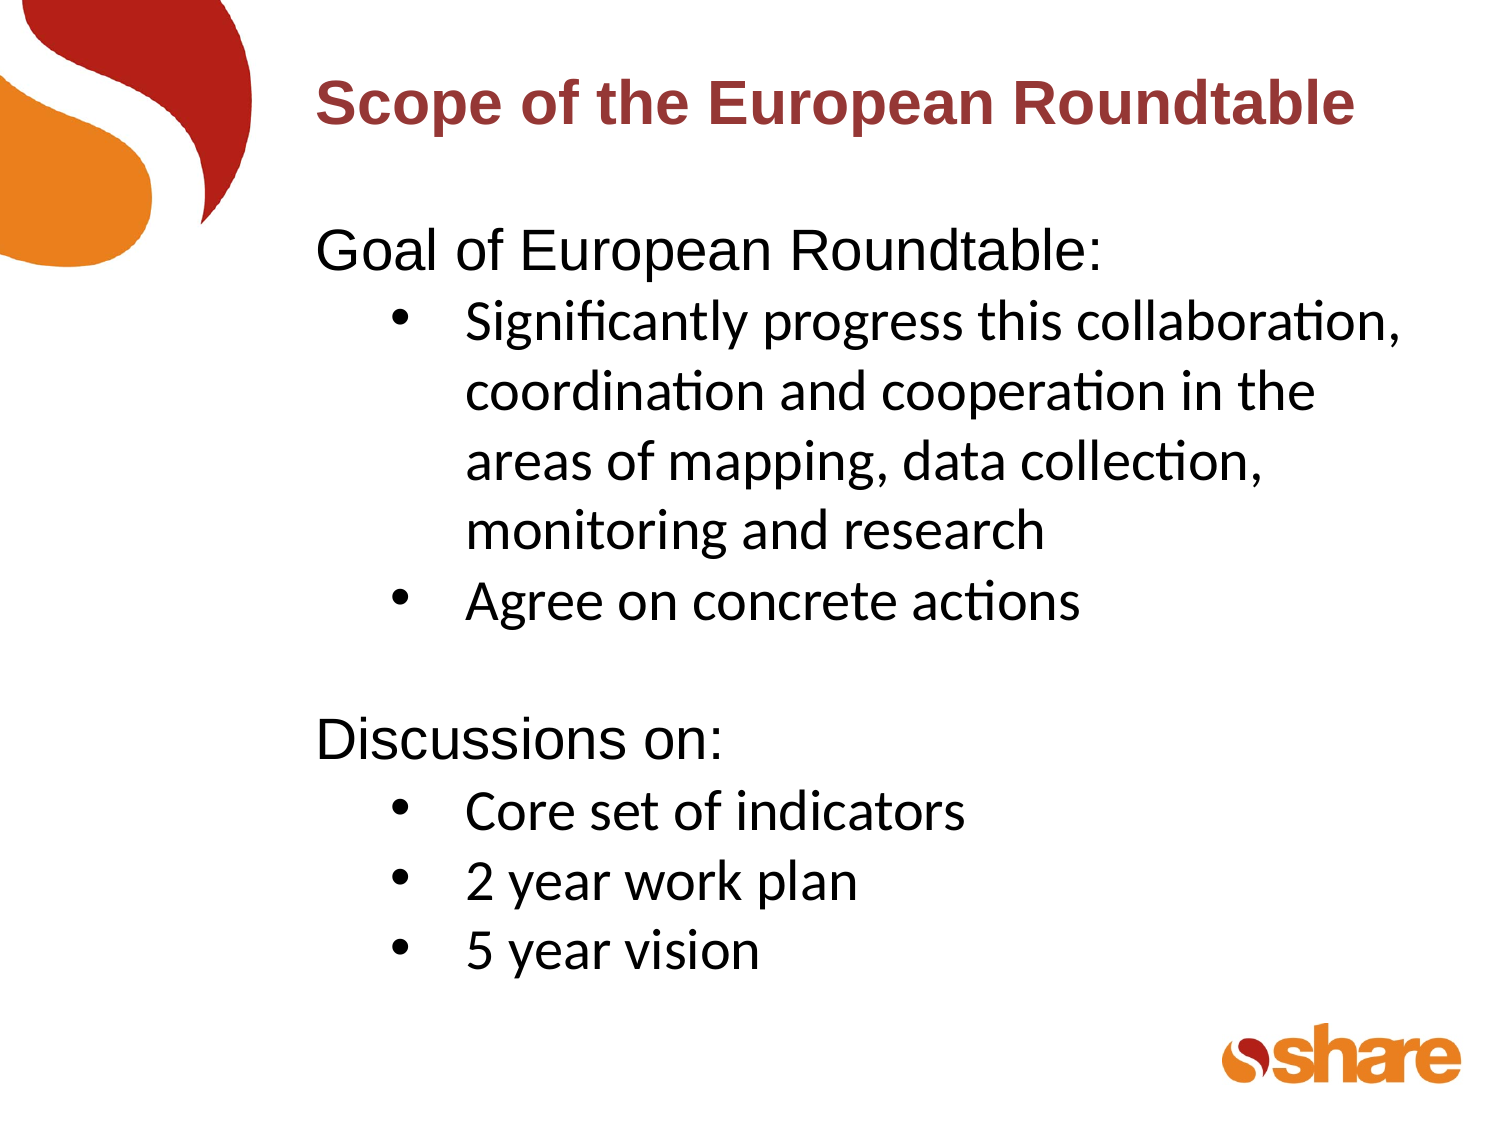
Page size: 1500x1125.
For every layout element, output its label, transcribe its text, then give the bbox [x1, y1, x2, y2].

picture [1222, 1022, 1465, 1085]
picture [0, 0, 266, 281]
text_box Scope of the European Roundtable Goal of European Roundtable: Significantly progress this collaboration, coordination and cooperation in the areas of mapping, data collection, monitoring and research Agree on concrete actions Discussions on: Core set of indicators 2 year work plan 5 year vision [301, 54, 1465, 989]
